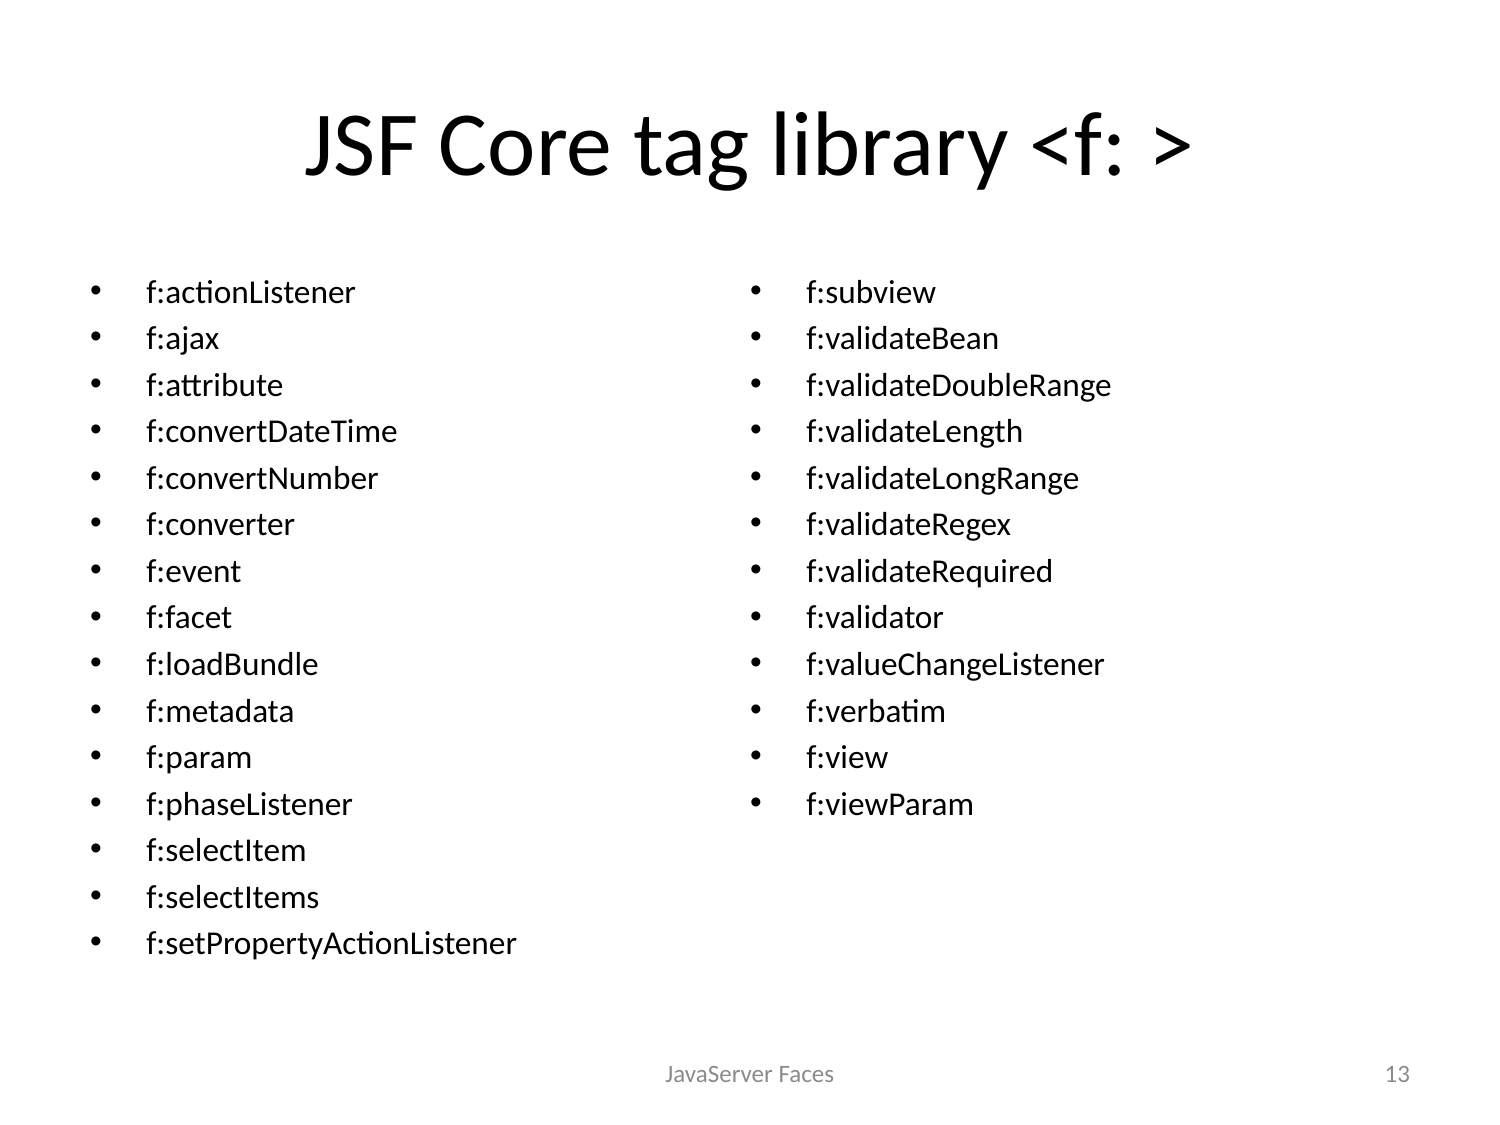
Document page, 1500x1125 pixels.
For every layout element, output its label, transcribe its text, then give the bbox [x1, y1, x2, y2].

footer JavaServer Faces [512, 1042, 988, 1103]
title JSF Core tag library <f: > [75, 45, 1425, 233]
list f:actionListener f:ajax f:attribute f:convertDateTime f:convertNumber f:converter f:event f:facet f:loadBundle f:metadata f:param f:phaseListener f:selectItem f:selectItems f:setPropertyActionListener f:subview f:validateBean f:validateDoubleRange f:validateLength f:validateLongRange f:validateRegex f:validateRequired f:validator f:valueChangeListener f:verbatim f:view f:viewParam [75, 262, 1425, 1005]
slide_number 13 [1074, 1042, 1425, 1103]
